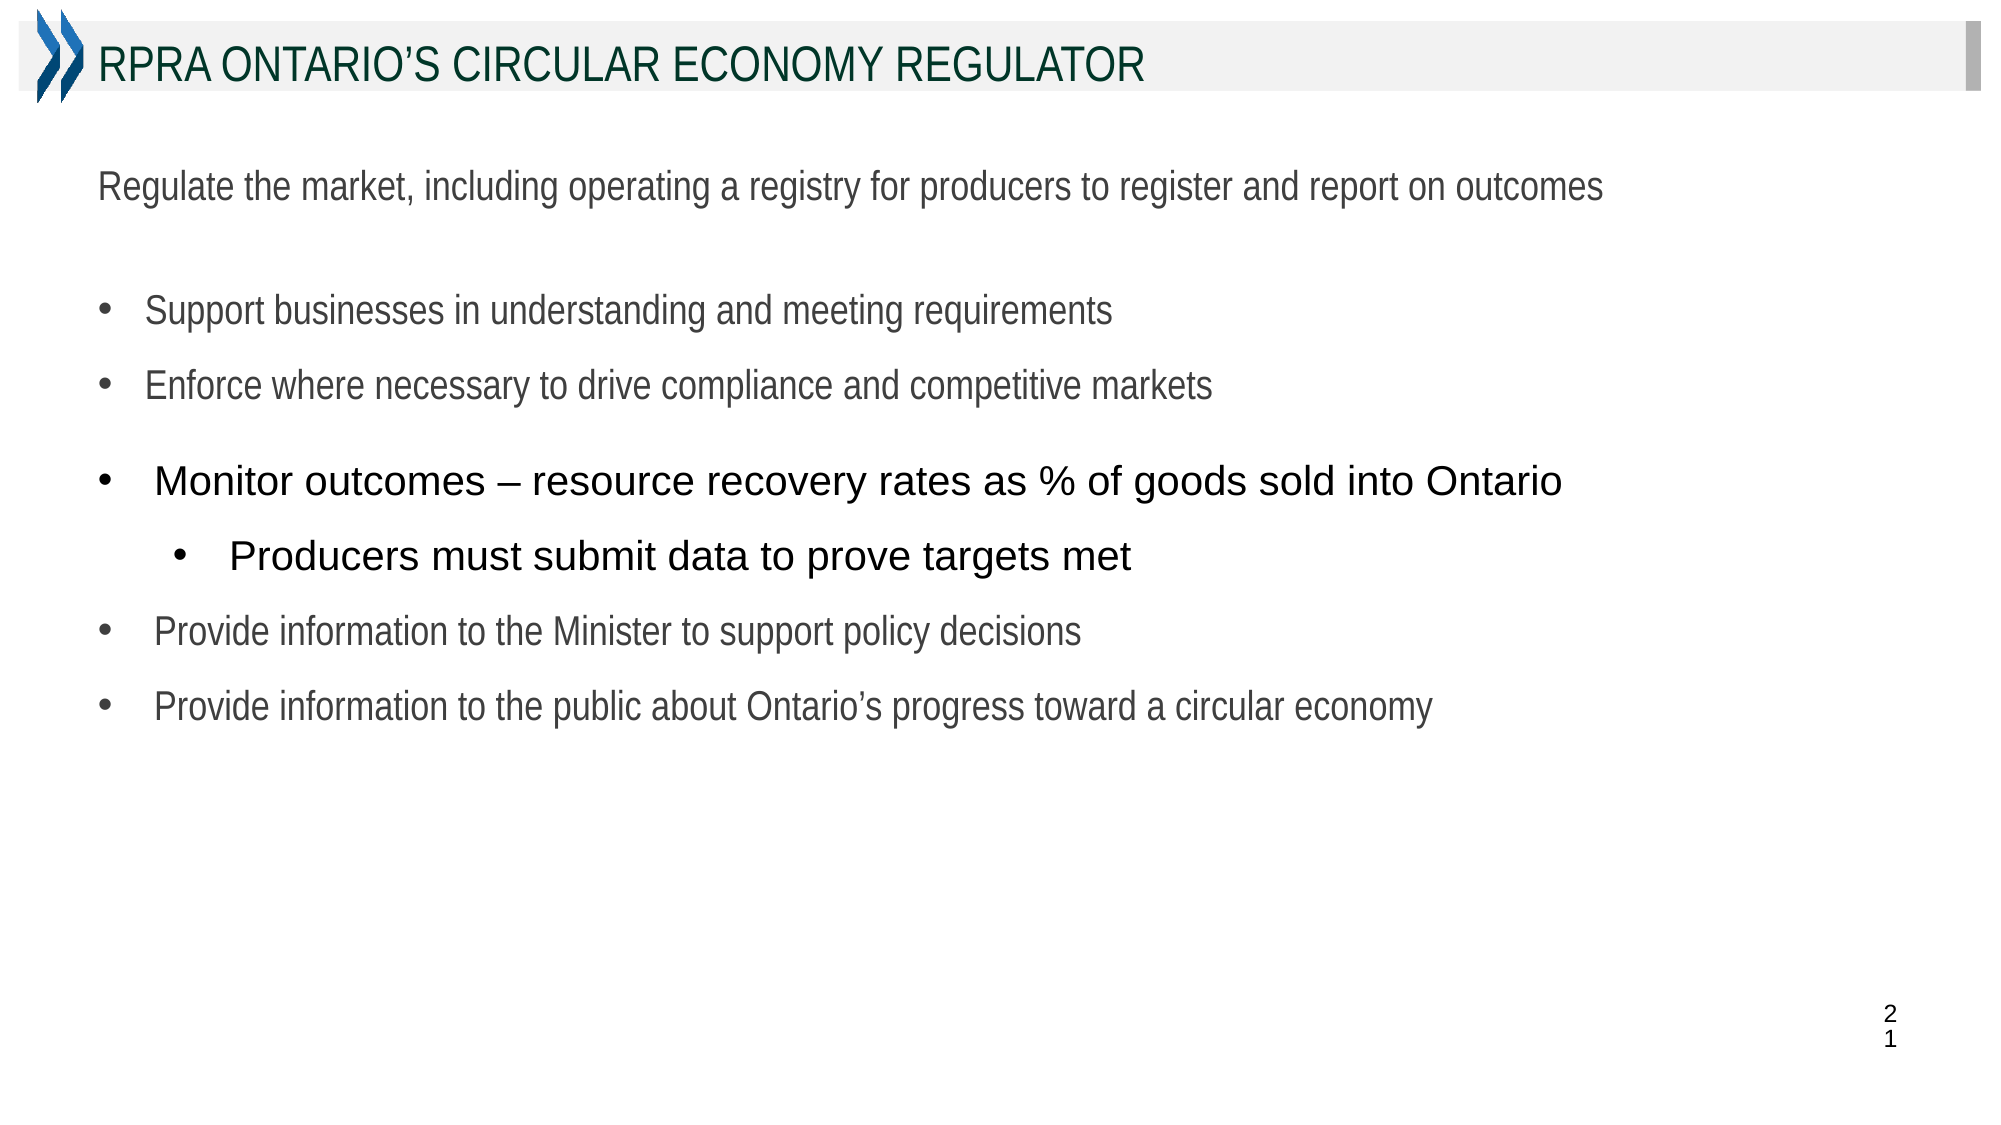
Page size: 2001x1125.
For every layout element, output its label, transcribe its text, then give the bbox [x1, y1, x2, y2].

picture [26, 5, 90, 107]
text_box 21 [1868, 989, 1922, 1035]
title RPRA Ontario’s circular economy regulator [83, 30, 1809, 150]
text_box Regulate the market, including operating a registry for producers to register and report on outcomes Support businesses in understanding and meeting requirements Enforce where necessary to drive compliance and competitive markets Monitor outcomes – resource recovery rates as % of goods sold into Ontario Producers must submit data to prove targets met Provide information to the Minister to support policy decisions Provide information to the public about Ontario’s progress toward a circular economy [83, 150, 1917, 737]
